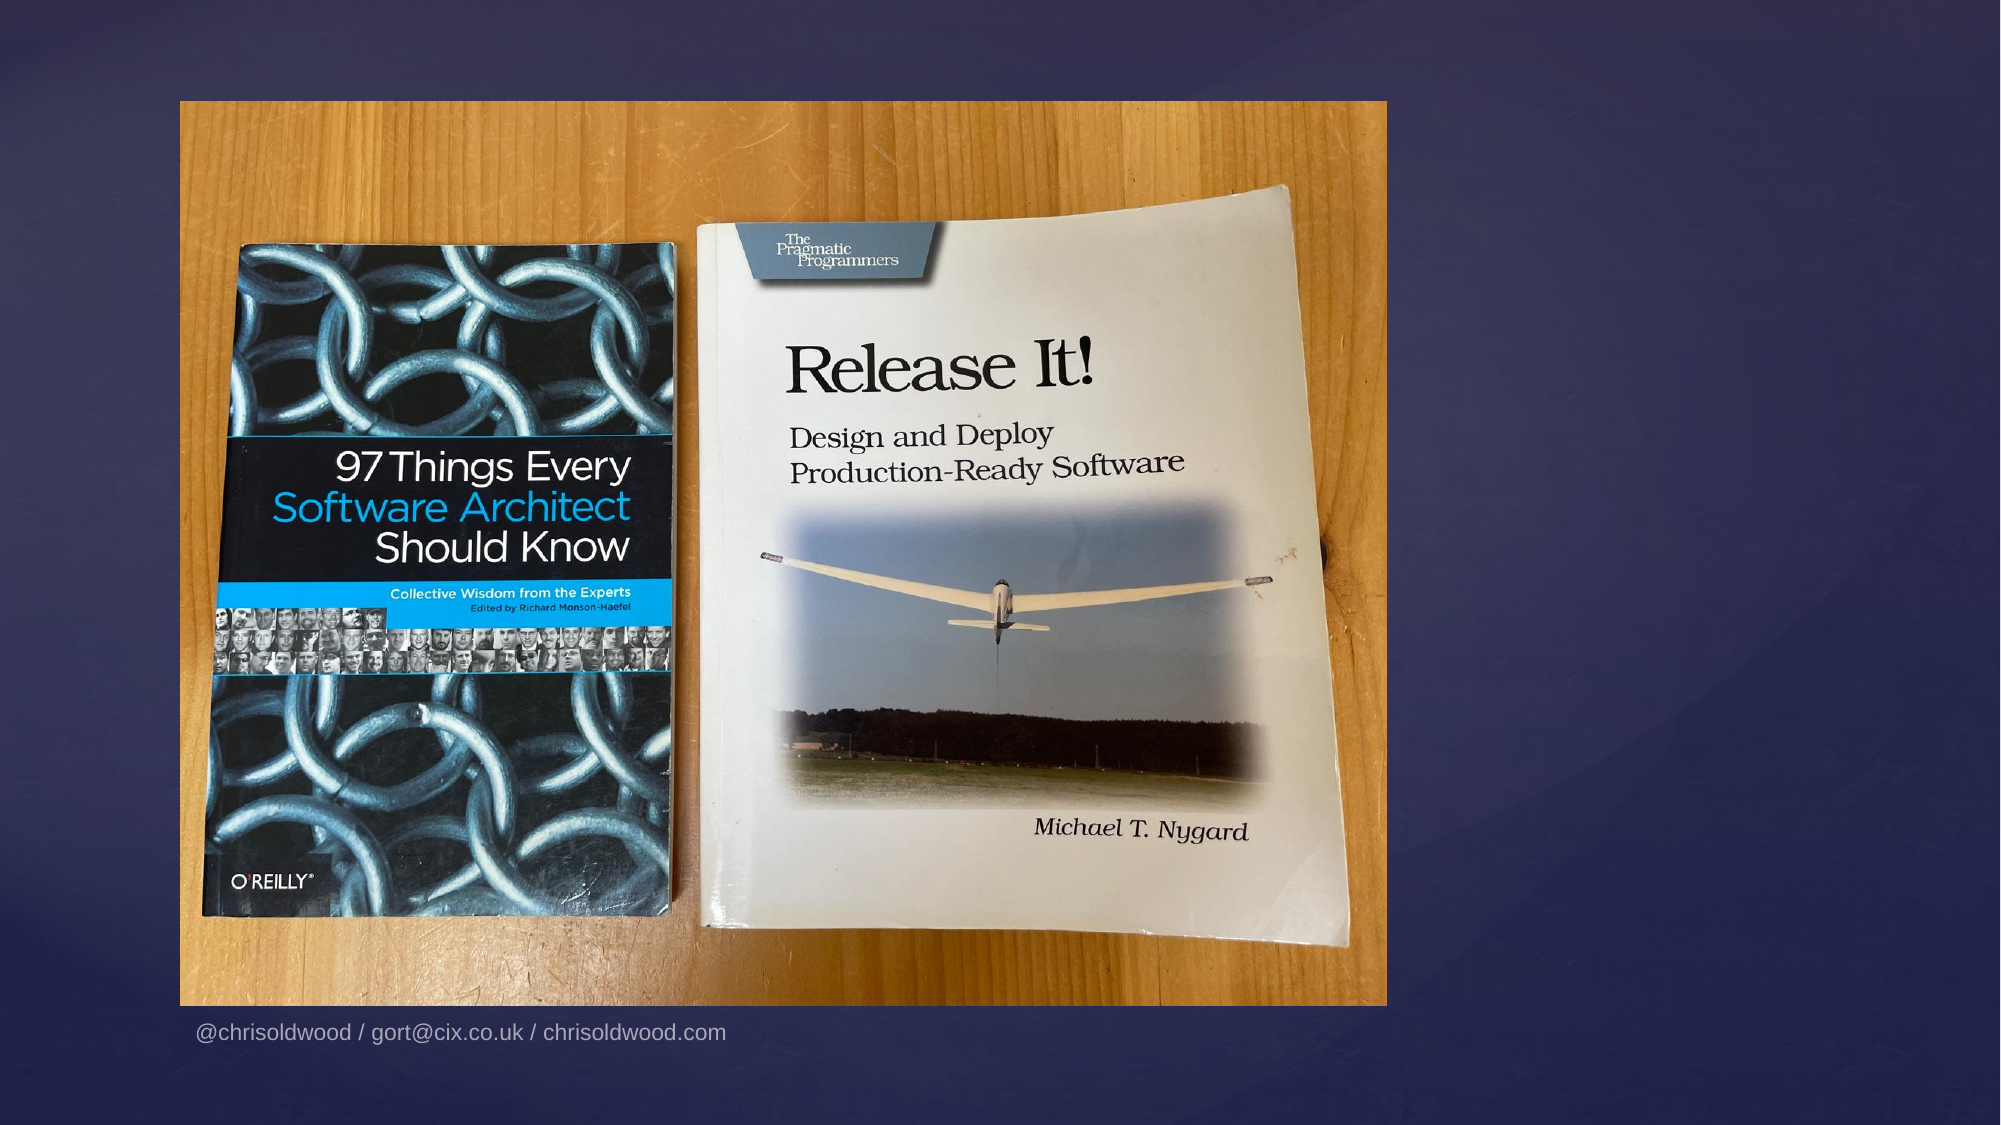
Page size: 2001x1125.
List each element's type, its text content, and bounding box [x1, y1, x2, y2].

picture [179, 100, 1388, 1007]
footer @chrisoldwood / gort@cix.co.uk / chrisoldwood.com [180, 1020, 1180, 1070]
